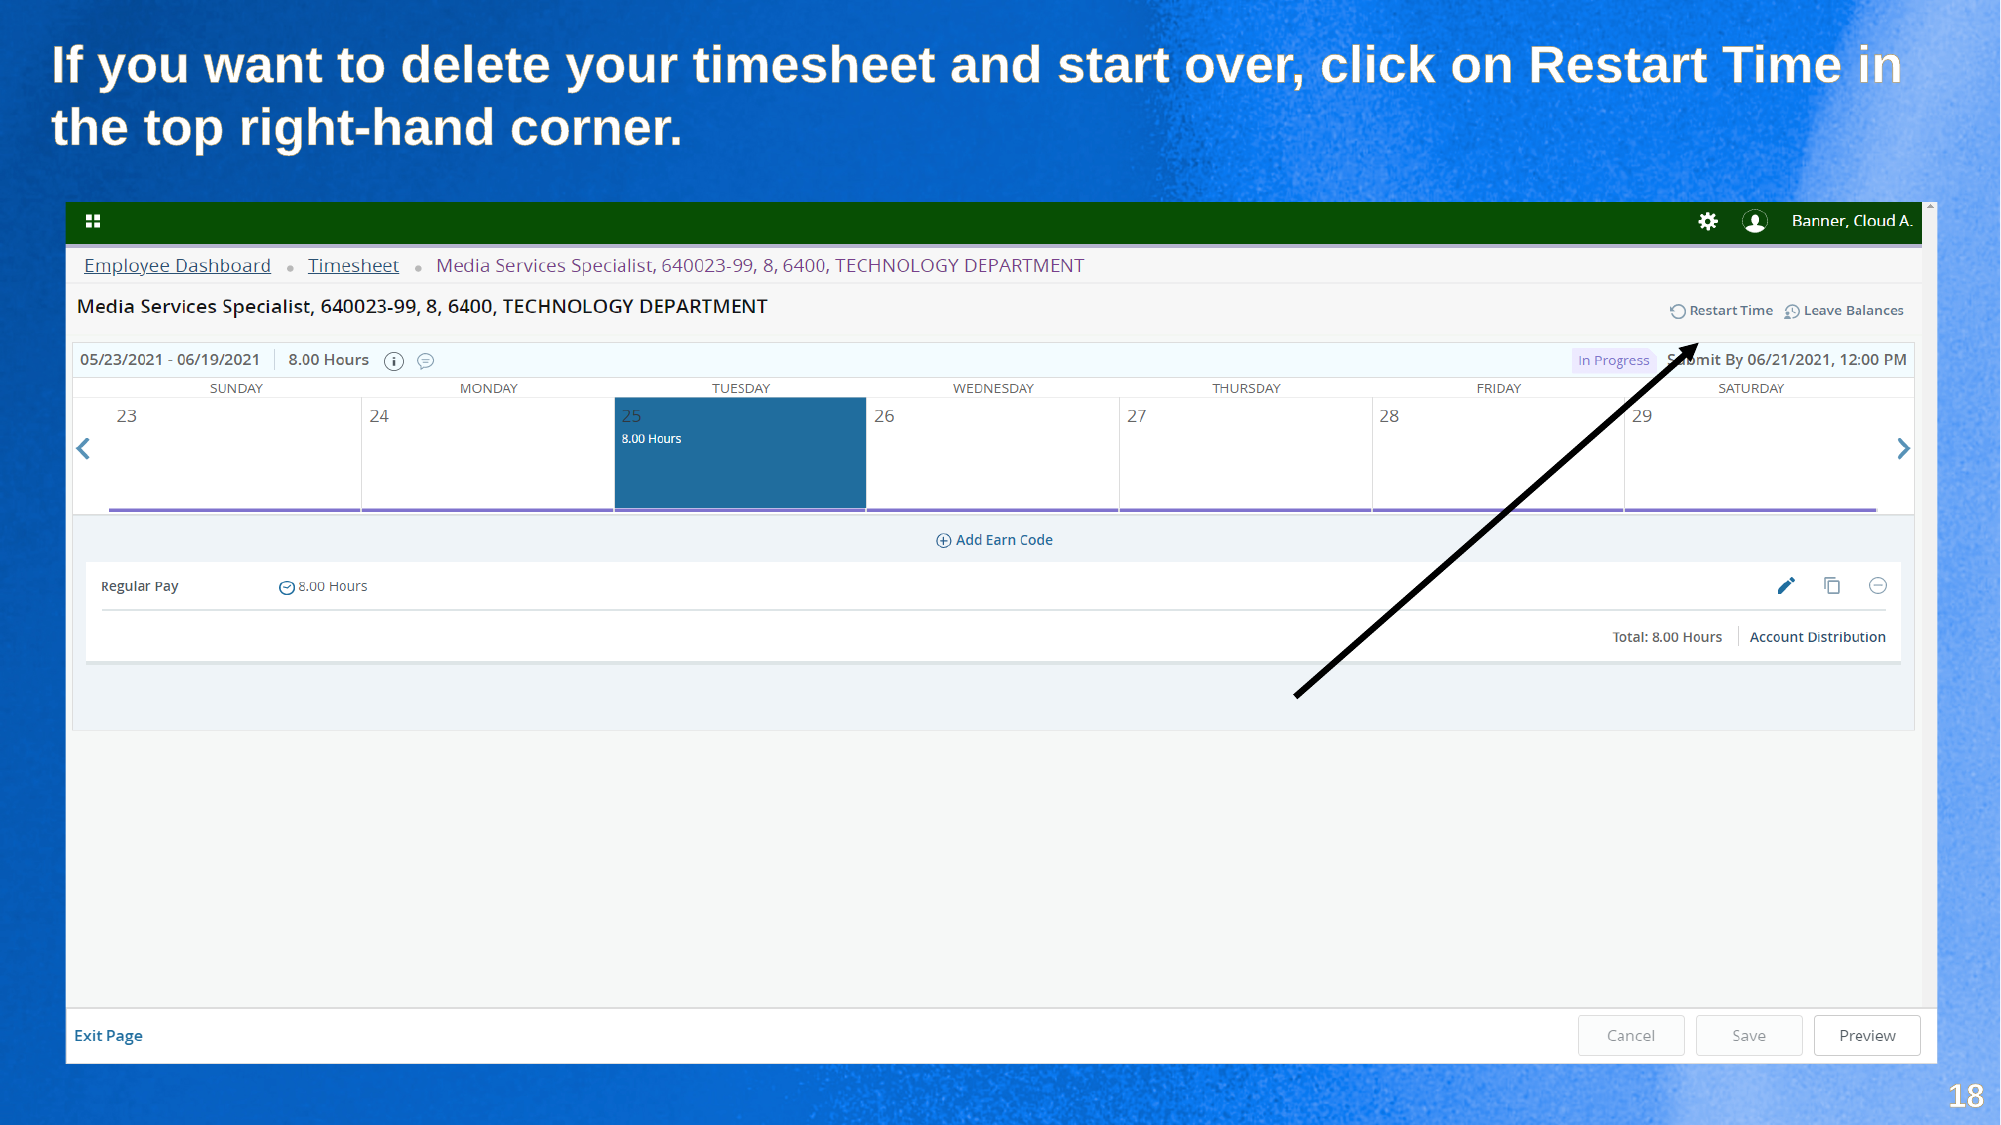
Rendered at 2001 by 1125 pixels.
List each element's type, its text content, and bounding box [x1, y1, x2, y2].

text_box If you want to delete your timesheet and start over, click on Restart Time in the top right-hand corner. [36, 22, 2000, 163]
slide_number 18 [1550, 1063, 2000, 1124]
picture [0, 0, 2001, 1125]
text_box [1295, 342, 1699, 697]
